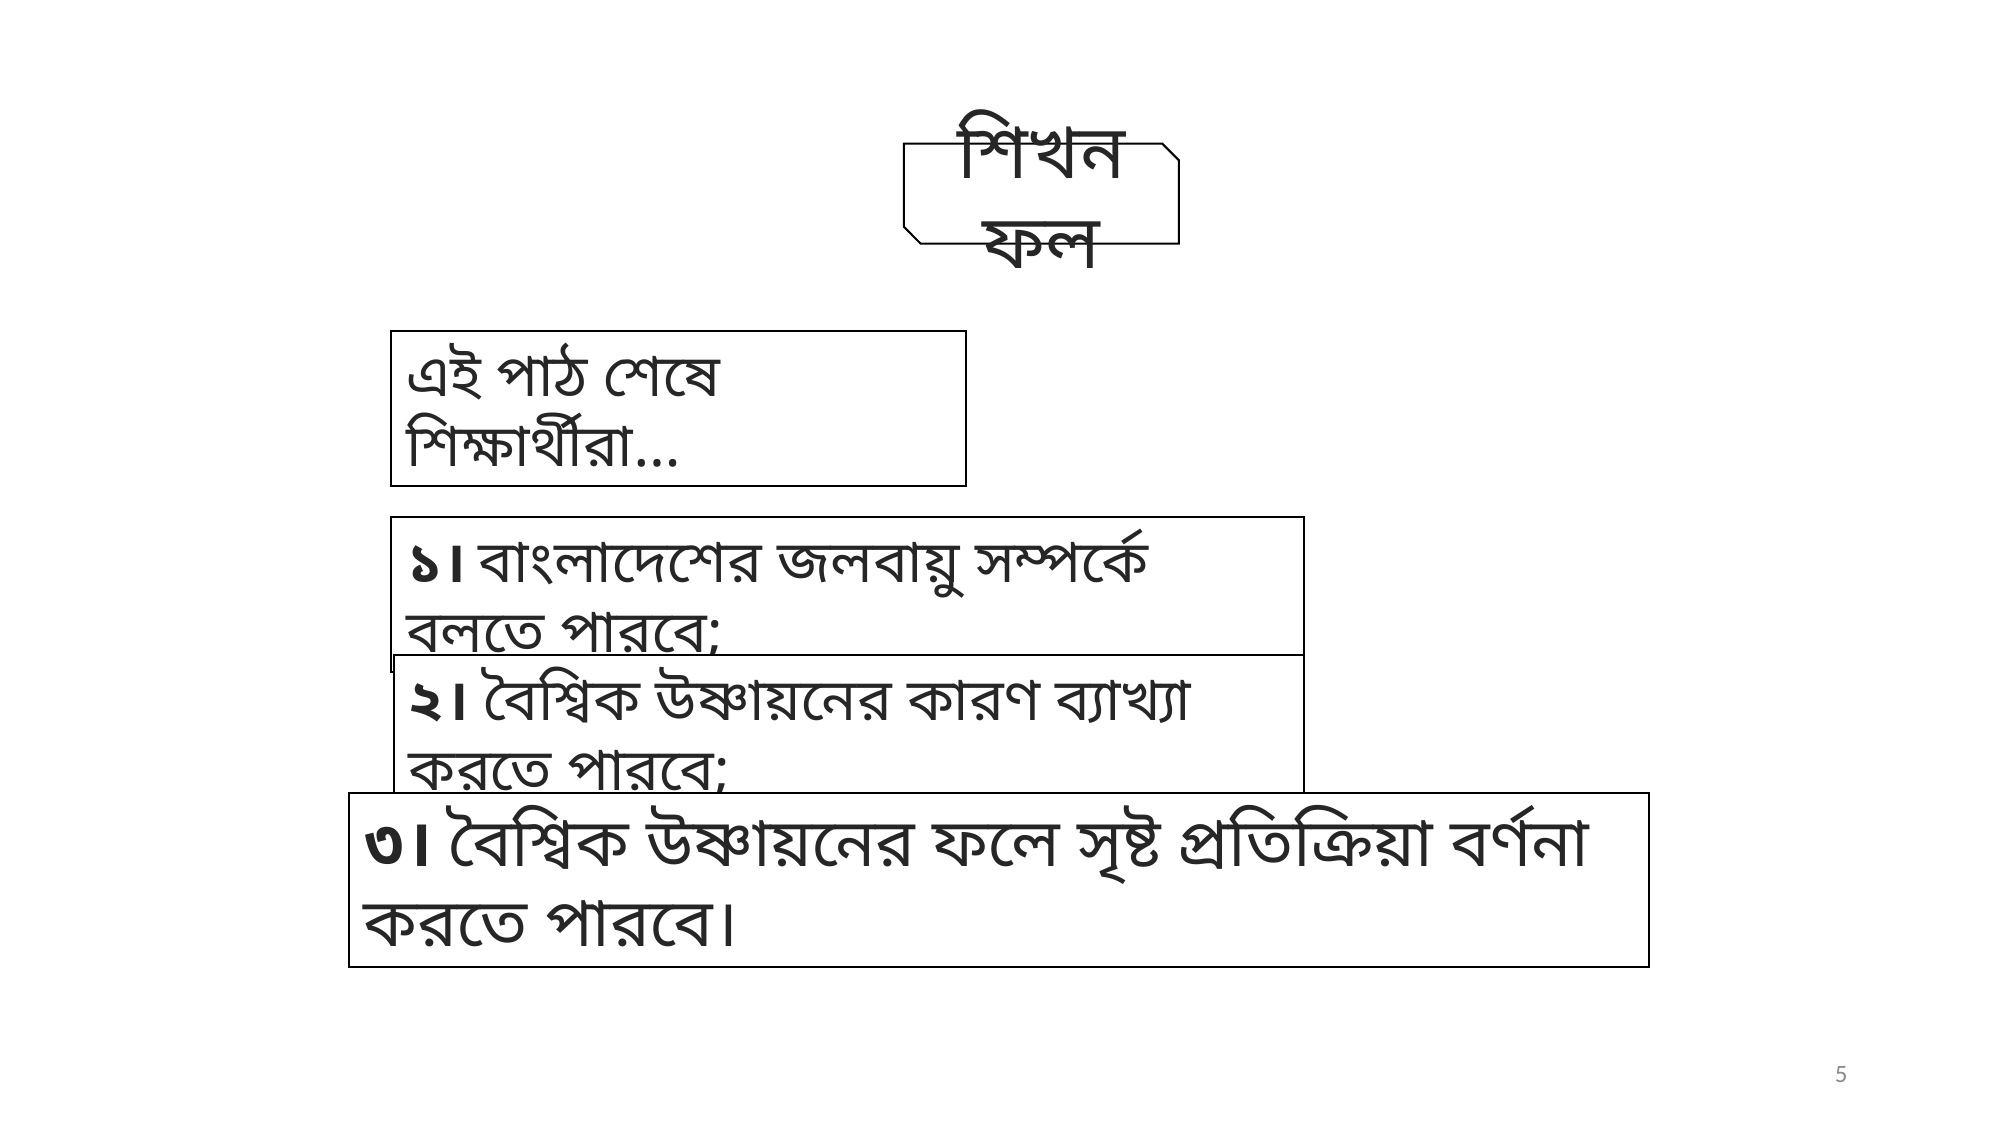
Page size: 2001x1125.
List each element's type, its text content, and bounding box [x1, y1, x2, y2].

text_box ১। বাংলাদেশের জলবায়ু সম্পর্কে বলতে পারবে; [390, 516, 1305, 673]
slide_number 5 [1412, 1042, 1863, 1103]
text_box এই পাঠ শেষে শিক্ষার্থীরা… [390, 330, 967, 487]
text_box ২। বৈশ্বিক উষ্ণায়নের কারণ ব্যাখ্যা করতে পারবে; [393, 654, 1305, 792]
text_box শিখনফল [902, 142, 1180, 245]
text_box ৩। বৈশ্বিক উষ্ণায়নের ফলে সৃষ্ট প্রতিক্রিয়া বর্ণনা করতে পারবে। [348, 792, 1650, 968]
